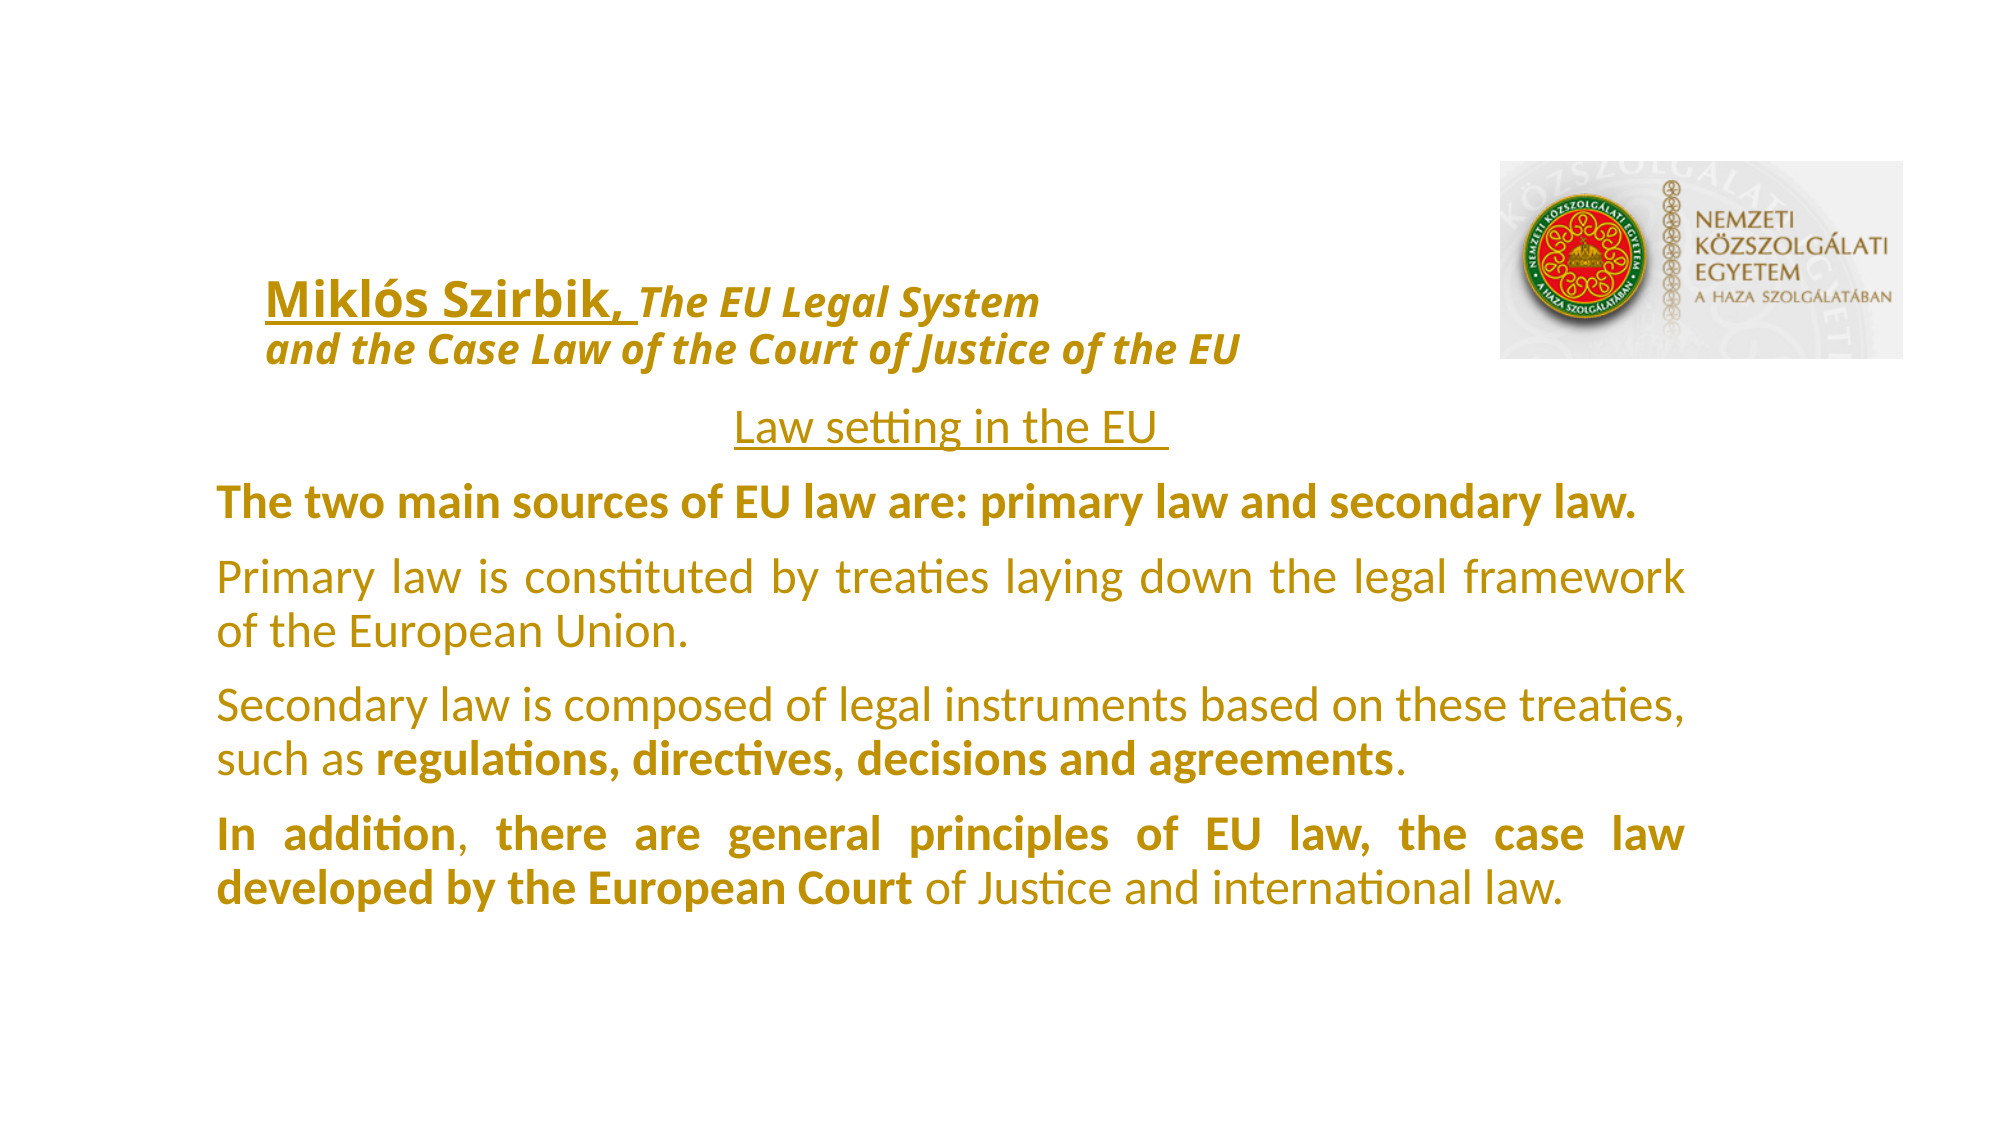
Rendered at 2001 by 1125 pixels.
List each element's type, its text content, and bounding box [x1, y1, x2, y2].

subtitle Law setting in the EU The two main sources of EU law are: primary law and secondary law. Primary law is constituted by treaties laying down the legal framework of the European Union. Secondary law is composed of legal instruments based on these treaties, such as regulations, directives, decisions and agreements. In addition, there are general principles of EU law, the case law developed by the European Court of Justice and international law. [201, 392, 1702, 1014]
title Miklós Szirbik, The EU Legal System and the Case Law of the Court of Justice of the EU [249, 138, 1925, 381]
picture [1500, 161, 1903, 359]
